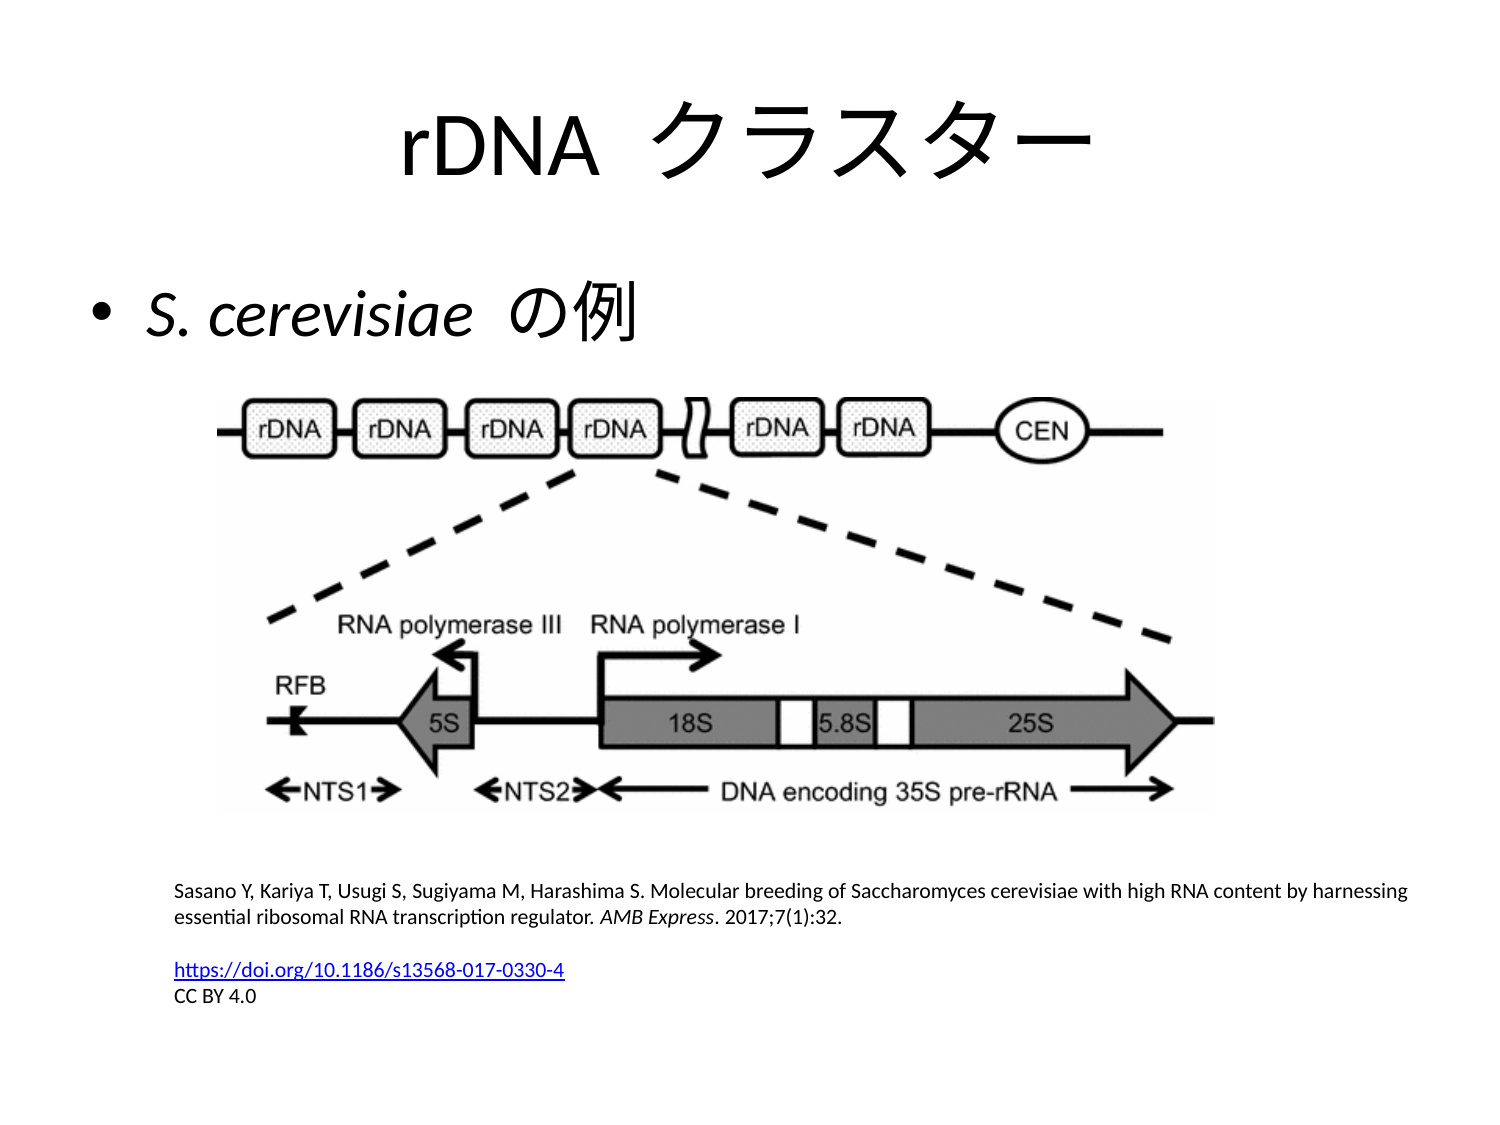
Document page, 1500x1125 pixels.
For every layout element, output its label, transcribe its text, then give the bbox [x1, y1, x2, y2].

picture [217, 397, 1215, 814]
list S. cerevisiae の例 [75, 262, 1425, 1005]
title rDNA クラスター [75, 45, 1425, 233]
text_box Sasano Y, Kariya T, Usugi S, Sugiyama M, Harashima S. Molecular breeding of Saccharomyces cerevisiae with high RNA content by harnessing essential ribosomal RNA transcription regulator. AMB Express. 2017;7(1):32. https://doi.org/10.1186/s13568-017-0330-4 CC BY 4.0 [159, 869, 1435, 1016]
